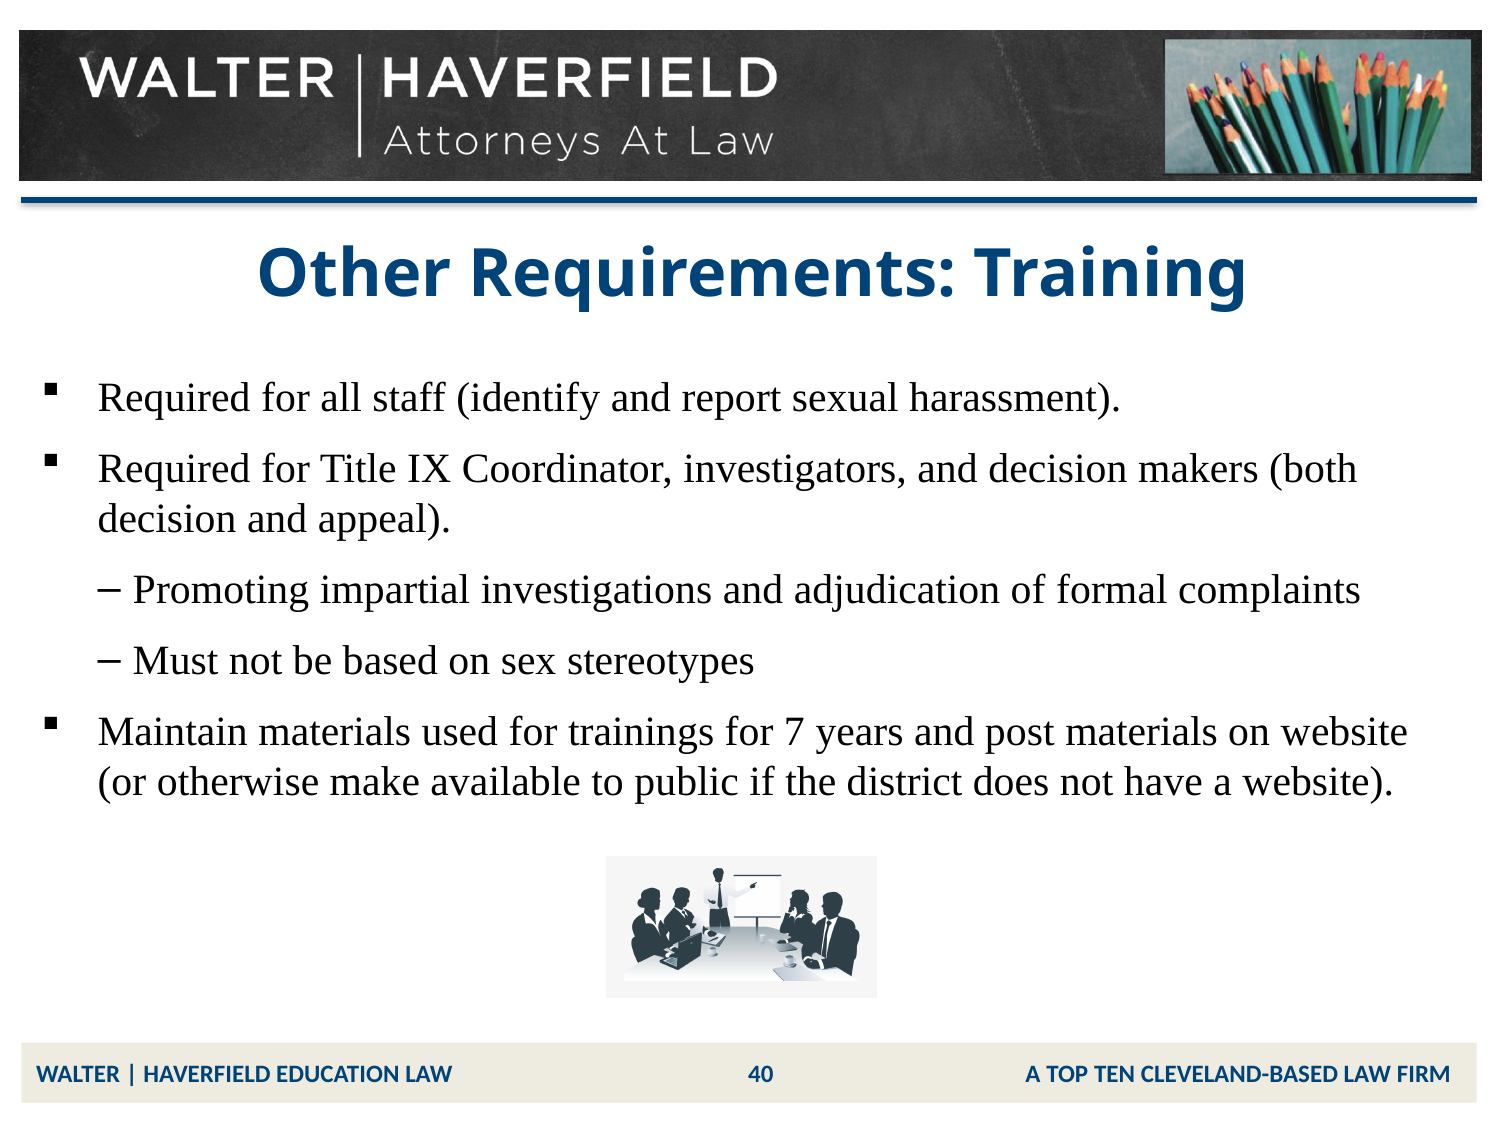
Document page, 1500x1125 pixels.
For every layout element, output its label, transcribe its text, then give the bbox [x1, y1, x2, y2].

picture [19, 30, 1482, 181]
title Other Requirements: Training [26, 232, 1480, 362]
picture [606, 856, 877, 998]
list Required for all staff (identify and report sexual harassment). Required for Title IX Coordinator, investigators, and decision makers (both decision and appeal). Promoting impartial investigations and adjudication of formal complaints Must not be based on sex stereotypes Maintain materials used for trainings for 7 years and post materials on website (or otherwise make available to public if the district does not have a website). [26, 362, 1480, 1038]
